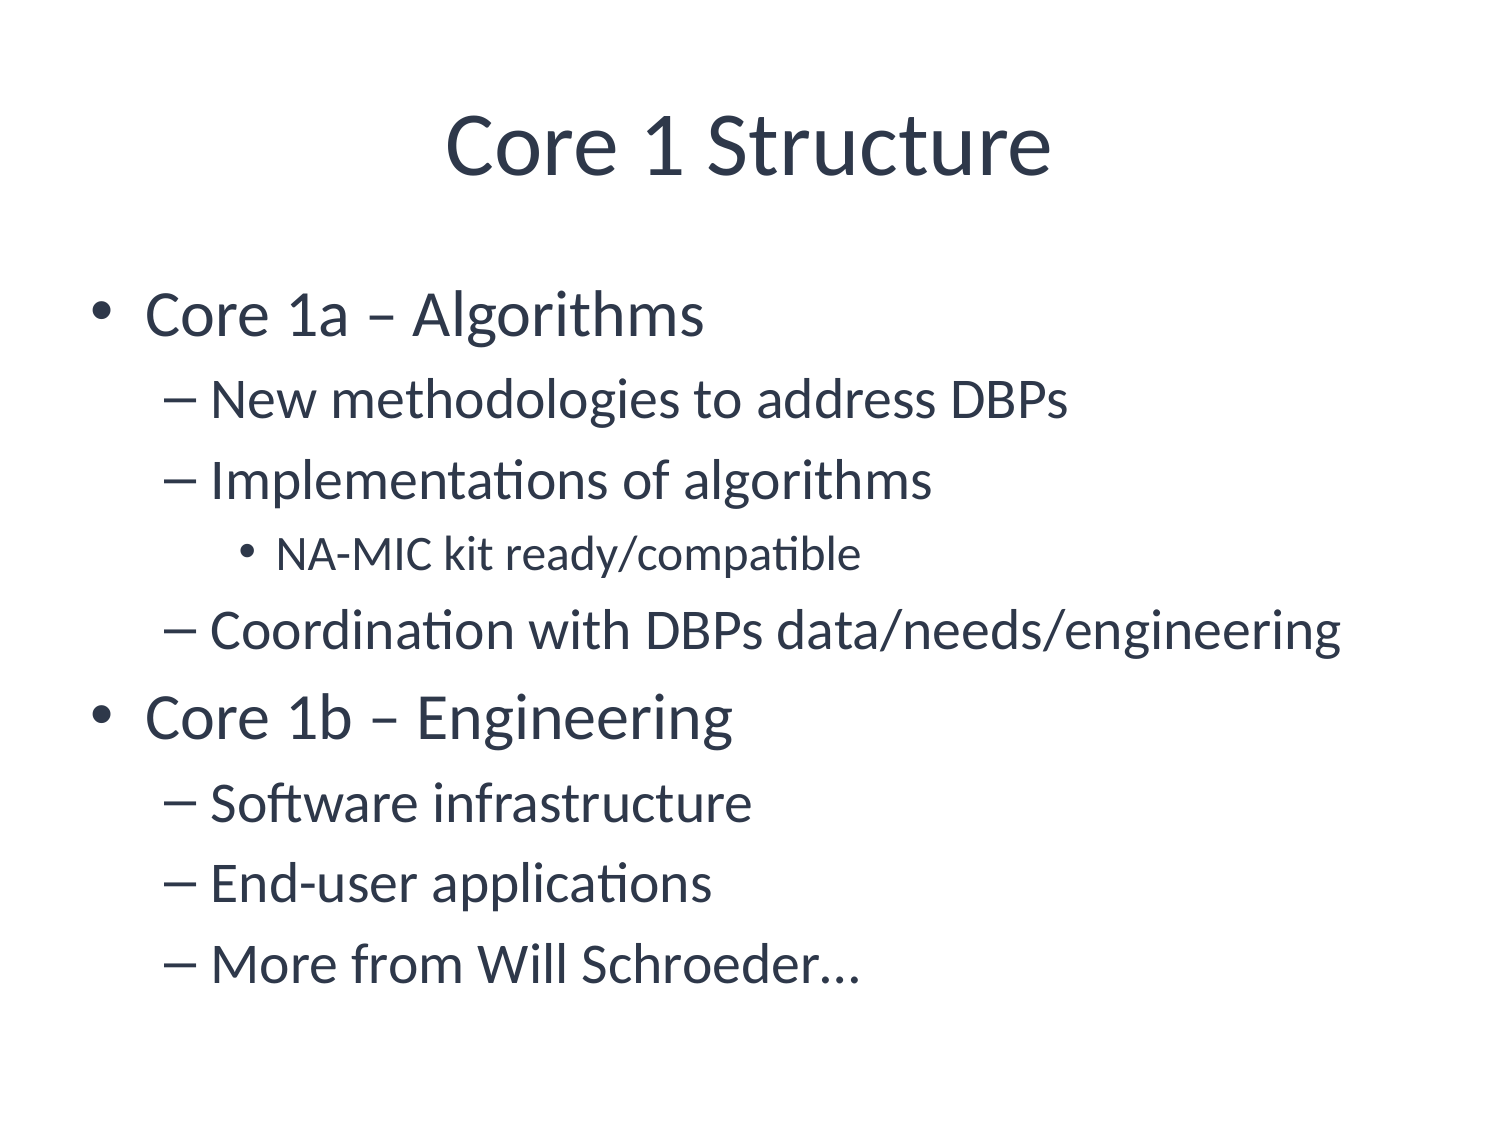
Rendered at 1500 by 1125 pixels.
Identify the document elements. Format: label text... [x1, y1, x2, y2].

list Core 1a – Algorithms New methodologies to address DBPs Implementations of algorithms NA-MIC kit ready/compatible Coordination with DBPs data/needs/engineering Core 1b – Engineering Software infrastructure End-user applications More from Will Schroeder… [75, 262, 1425, 1005]
title Core 1 Structure [75, 45, 1425, 233]
